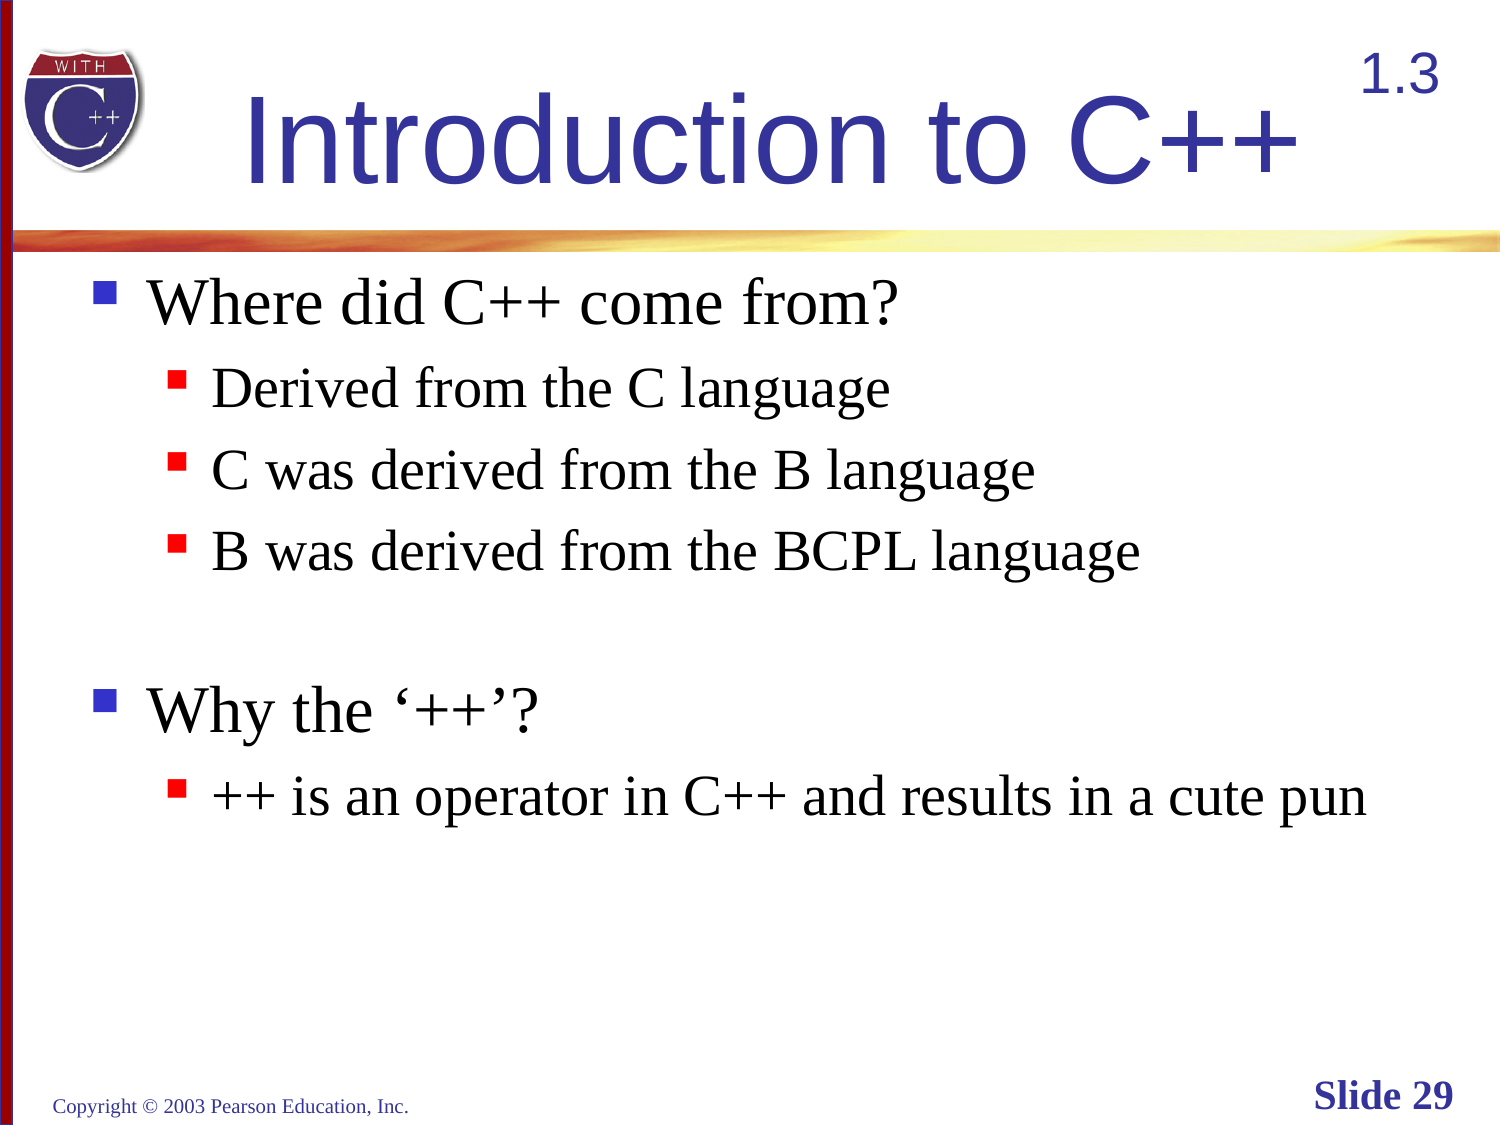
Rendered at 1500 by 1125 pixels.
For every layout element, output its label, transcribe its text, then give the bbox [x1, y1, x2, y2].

text_box 1.3 [1344, 27, 1456, 113]
list Where did C++ come from? Derived from the C language C was derived from the B language B was derived from the BCPL language Why the ‘++’? ++ is an operator in C++ and results in a cute pun [75, 249, 1461, 1000]
footer Copyright © 2003 Pearson Education, Inc. [37, 1050, 1156, 1125]
slide_number Slide 29 [1156, 1050, 1469, 1125]
title Introduction to C++ [225, 3, 1488, 216]
picture [21, 46, 145, 173]
picture [13, 230, 1500, 252]
